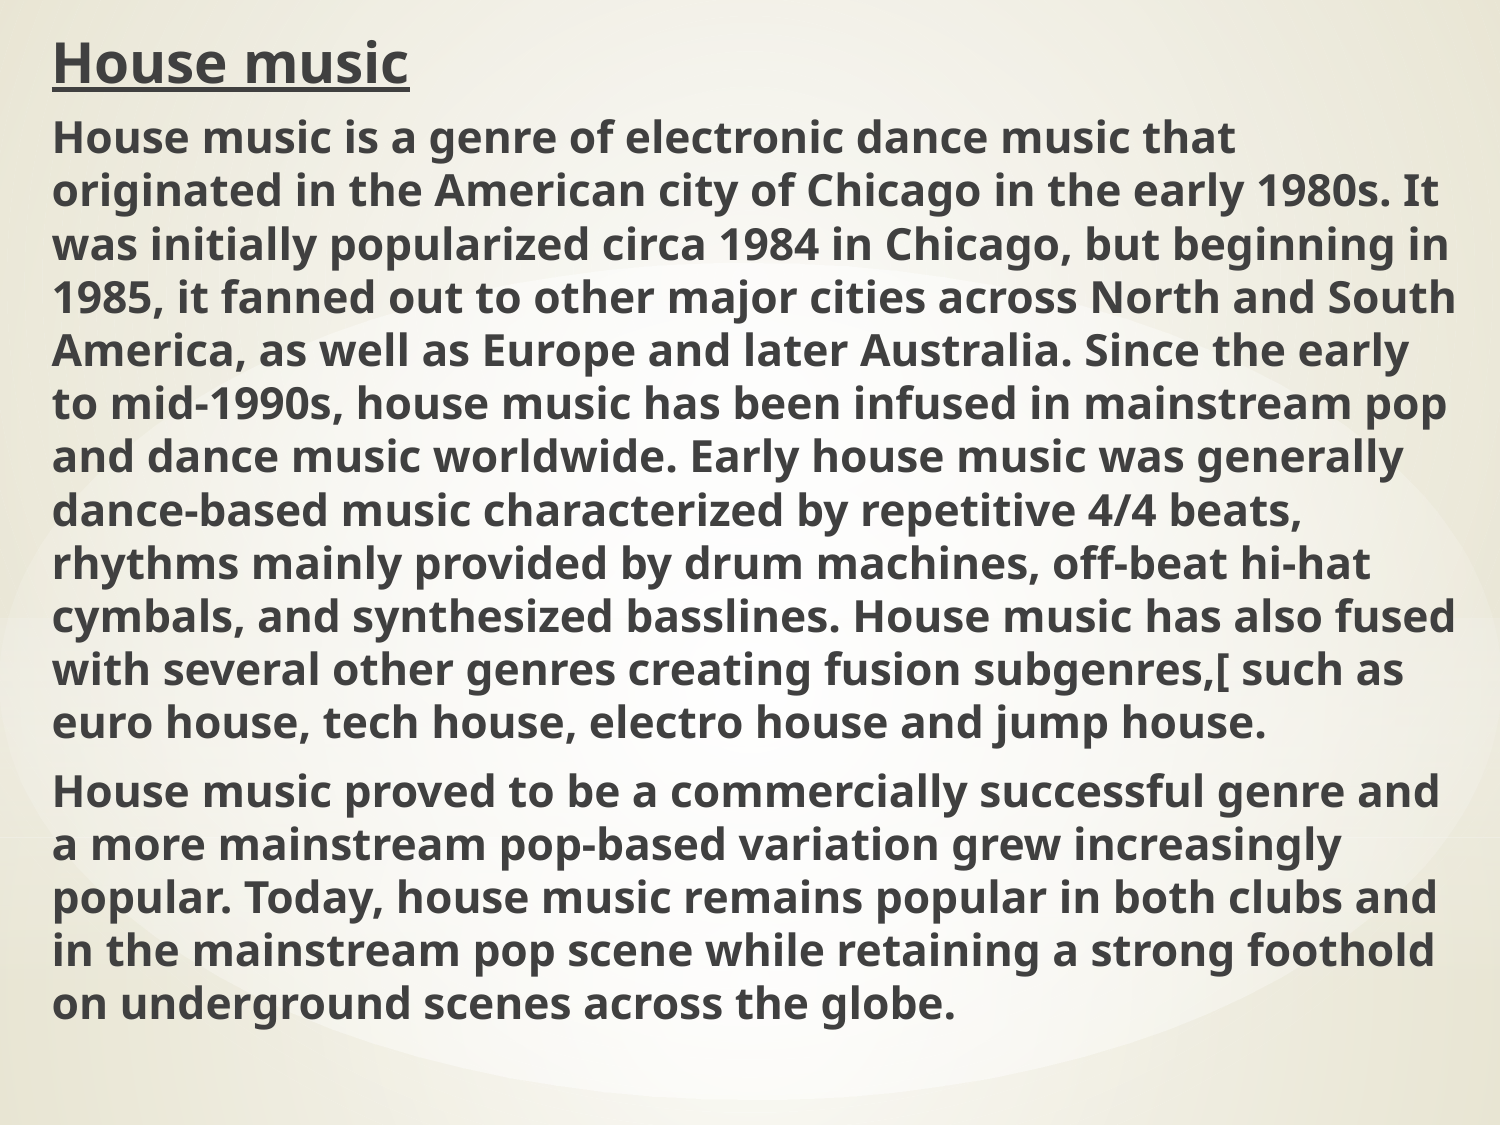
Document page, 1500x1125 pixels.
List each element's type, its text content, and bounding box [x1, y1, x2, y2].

list House music House music is a genre of electronic dance music that originated in the American city of Chicago in the early 1980s. It was initially popularized circa 1984 in Chicago, but beginning in 1985, it fanned out to other major cities across North and South America, as well as Europe and later Australia. Since the early to mid-1990s, house music has been infused in mainstream pop and dance music worldwide. Early house music was generally dance-based music characterized by repetitive 4/4 beats, rhythms mainly provided by drum machines, off-beat hi-hat cymbals, and synthesized basslines. House music has also fused with several other genres creating fusion subgenres,[ such as euro house, tech house, electro house and jump house. House music proved to be a commercially successful genre and a more mainstream pop-based variation grew increasingly popular. Today, house music remains popular in both clubs and in the mainstream pop scene while retaining a strong foothold on underground scenes across the globe. [29, 19, 1483, 1094]
